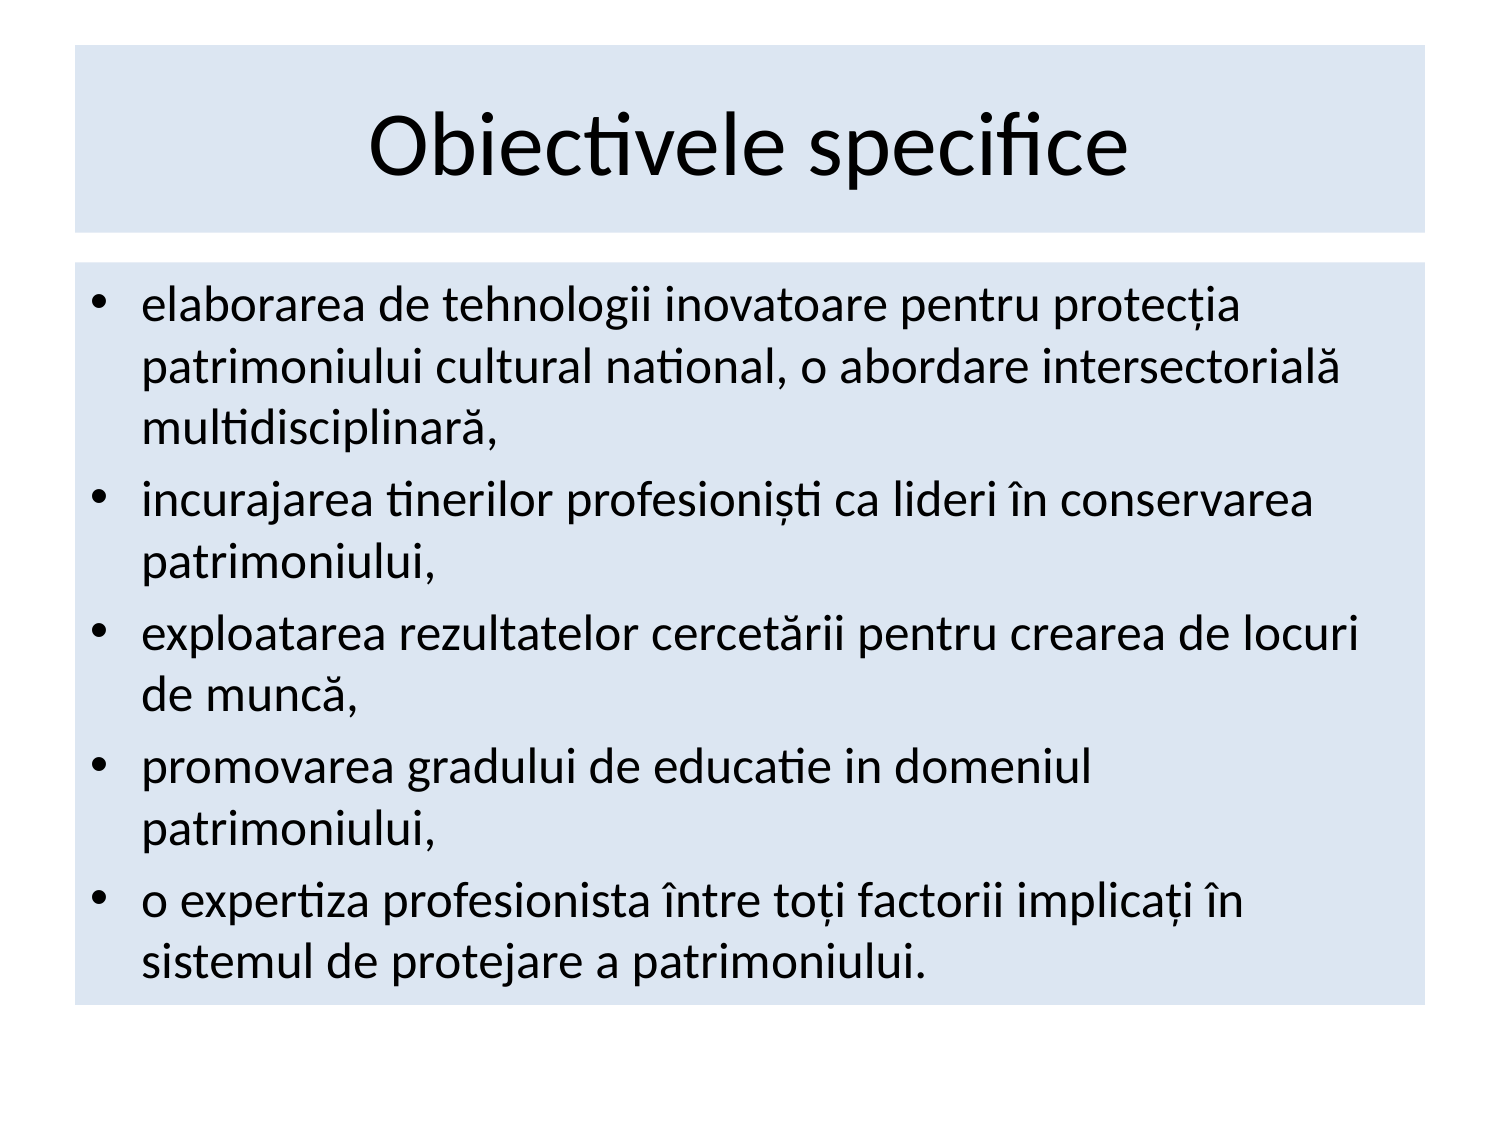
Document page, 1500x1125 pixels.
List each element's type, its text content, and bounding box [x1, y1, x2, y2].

title Obiectivele specifice [75, 45, 1425, 233]
list elaborarea de tehnologii inovatoare pentru protecția patrimoniului cultural national, o abordare intersectorială multidisciplinară, incurajarea tinerilor profesioniști ca lideri în conservarea patrimoniului, exploatarea rezultatelor cercetării pentru crearea de locuri de muncă, promovarea gradului de educatie in domeniul patrimoniului, o expertiza profesionista între toți factorii implicați în sistemul de protejare a patrimoniului. [75, 262, 1425, 1005]
